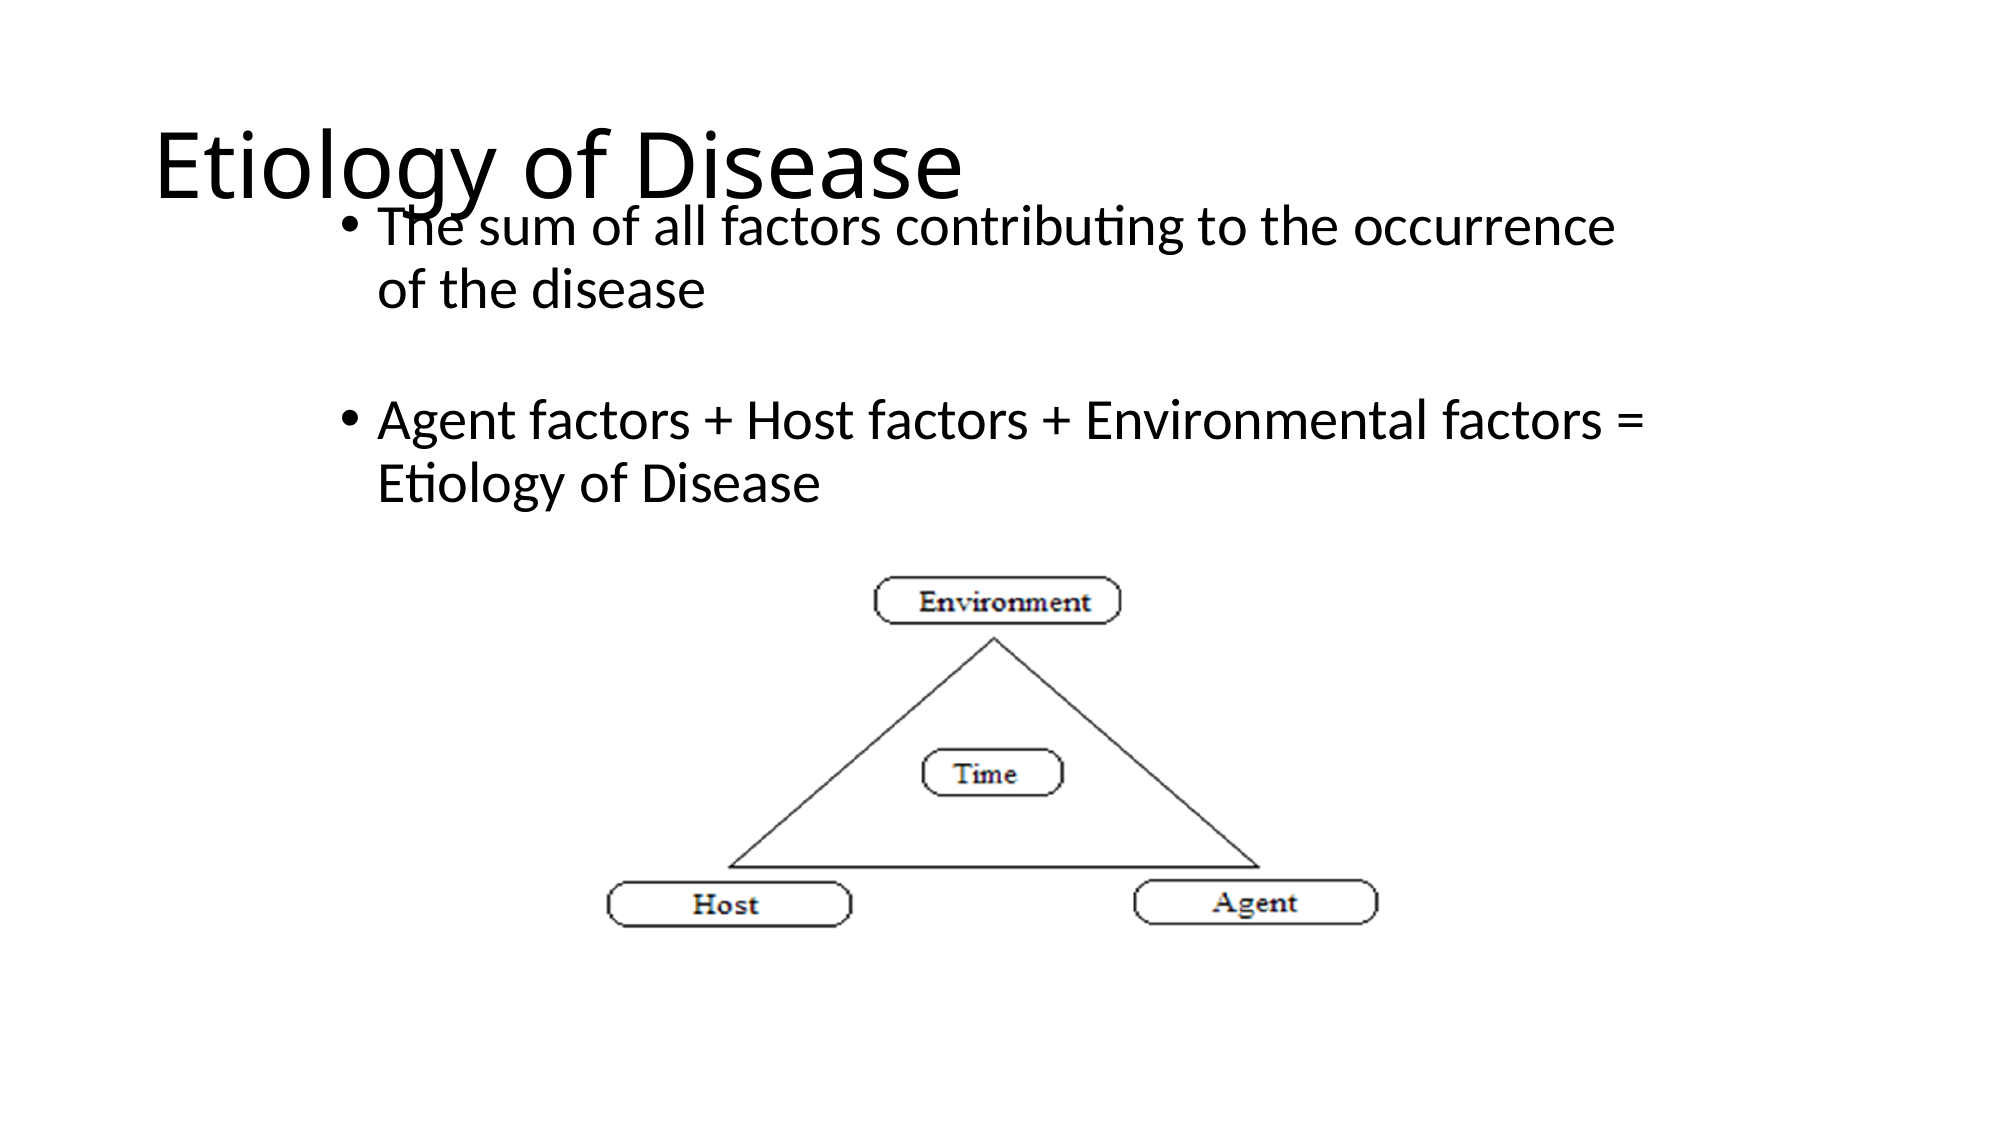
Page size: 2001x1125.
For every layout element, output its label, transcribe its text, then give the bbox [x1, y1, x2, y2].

list The sum of all factors contributing to the occurrence of the disease Agent factors + Host factors + Environmental factors = Etiology of Disease [324, 187, 1675, 998]
title Etiology of Disease [137, 59, 1863, 278]
picture [549, 541, 1413, 955]
